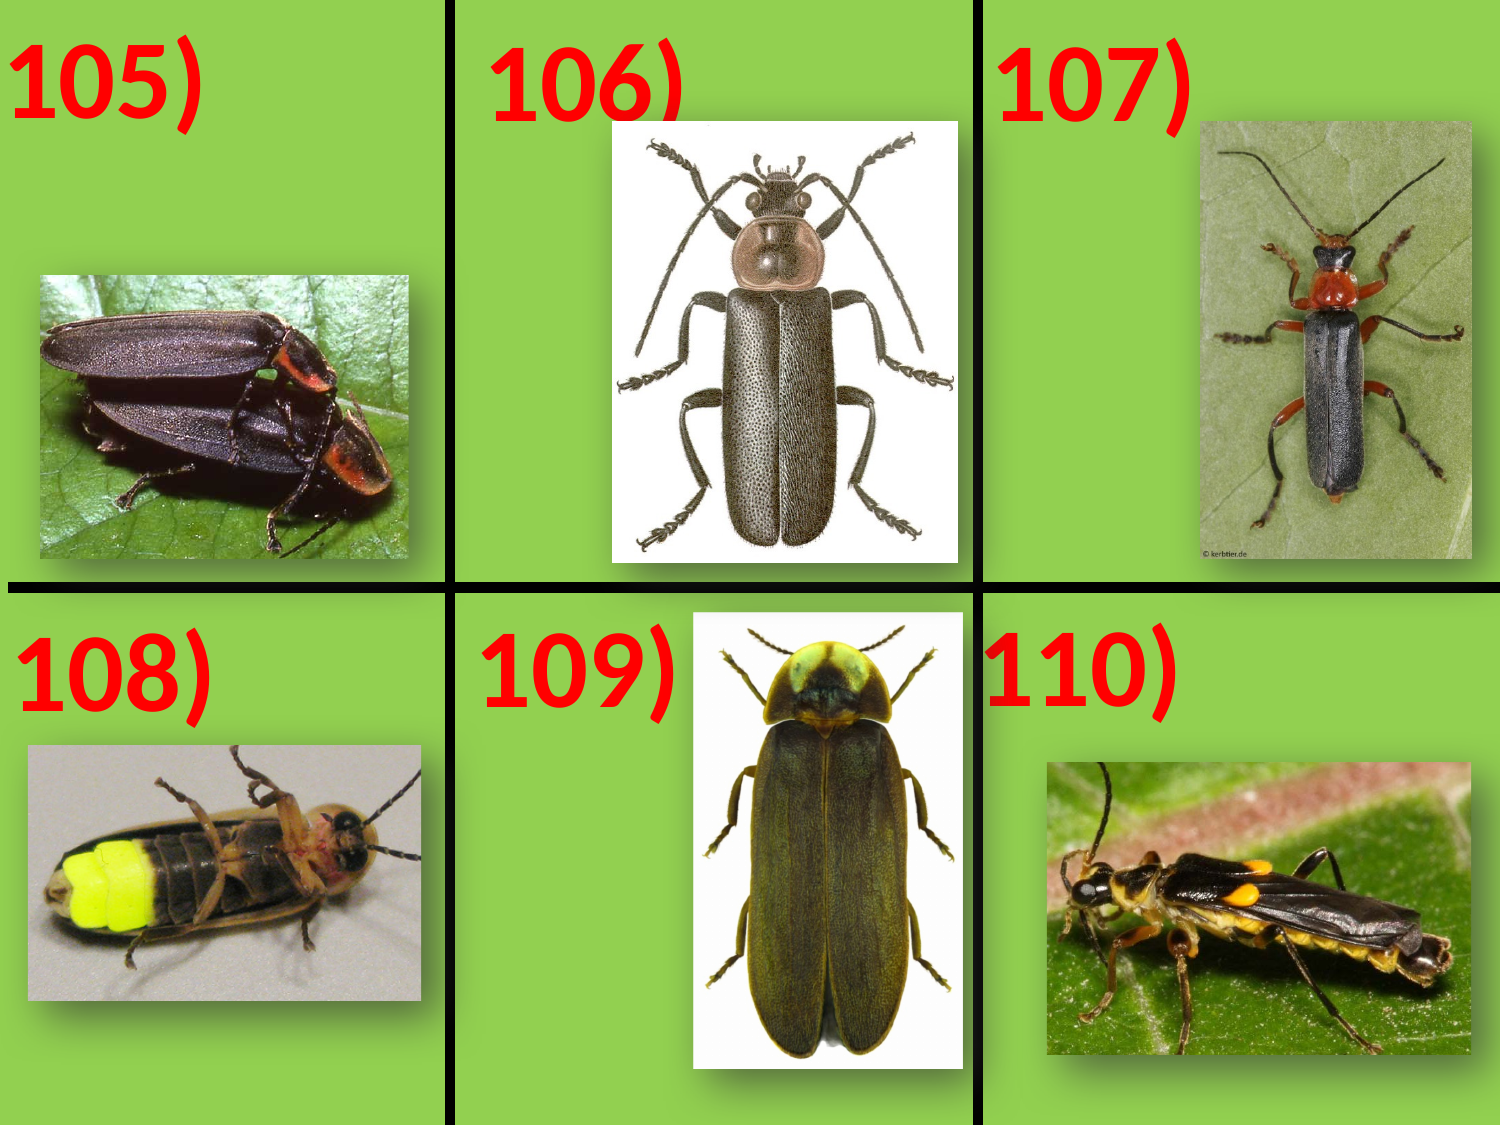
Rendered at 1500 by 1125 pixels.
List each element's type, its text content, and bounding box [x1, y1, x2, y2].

picture [612, 120, 958, 564]
picture [1199, 120, 1472, 559]
text_box 108) [0, 591, 232, 742]
text_box 107) [983, 1, 1212, 152]
text_box 105) [0, 0, 224, 149]
picture [599, 613, 1472, 1069]
text_box 106) [467, 1, 705, 152]
picture [39, 274, 409, 559]
text_box 109) [459, 596, 682, 738]
text_box 110) [993, 596, 1199, 736]
picture [27, 745, 422, 1001]
